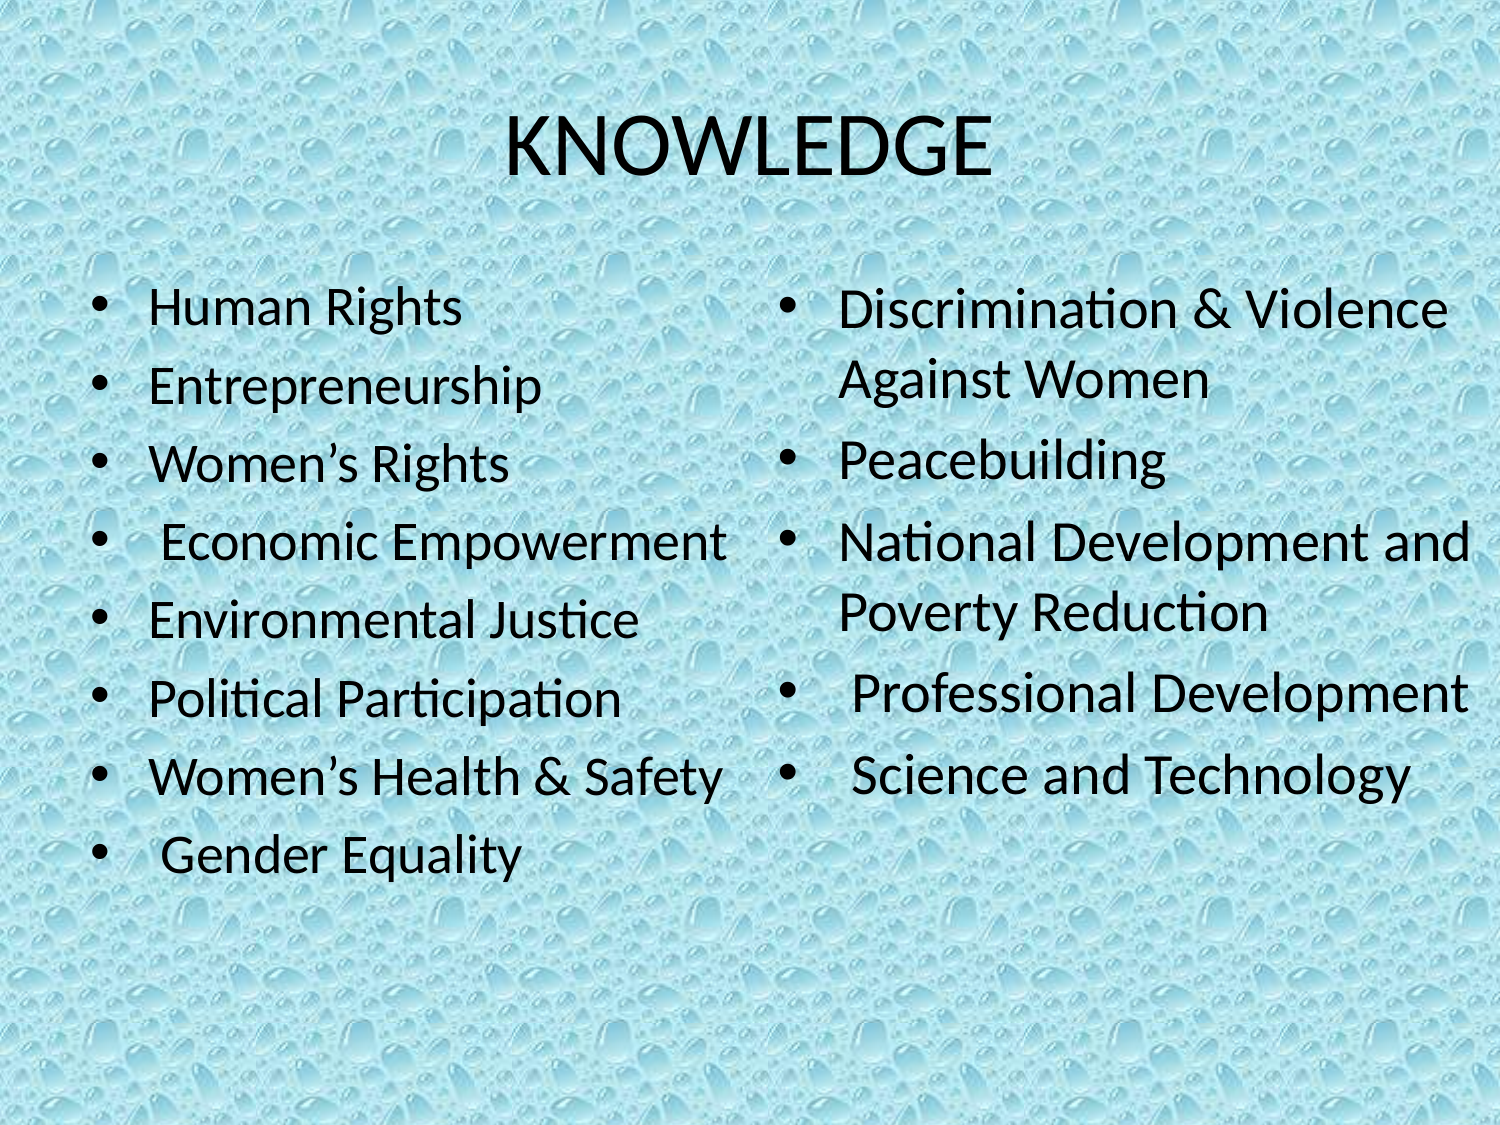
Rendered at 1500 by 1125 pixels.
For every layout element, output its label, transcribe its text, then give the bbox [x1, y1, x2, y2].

title KNOWLEDGE [75, 45, 1425, 233]
picture [0, 0, 1500, 1125]
list Discrimination & Violence Against Women Peacebuilding National Development and Poverty Reduction Professional Development Science and Technology [762, 262, 1500, 1005]
list Human Rights Entrepreneurship Women’s Rights Economic Empowerment Environmental Justice Political Participation Women’s Health & Safety Gender Equality [75, 262, 762, 1005]
